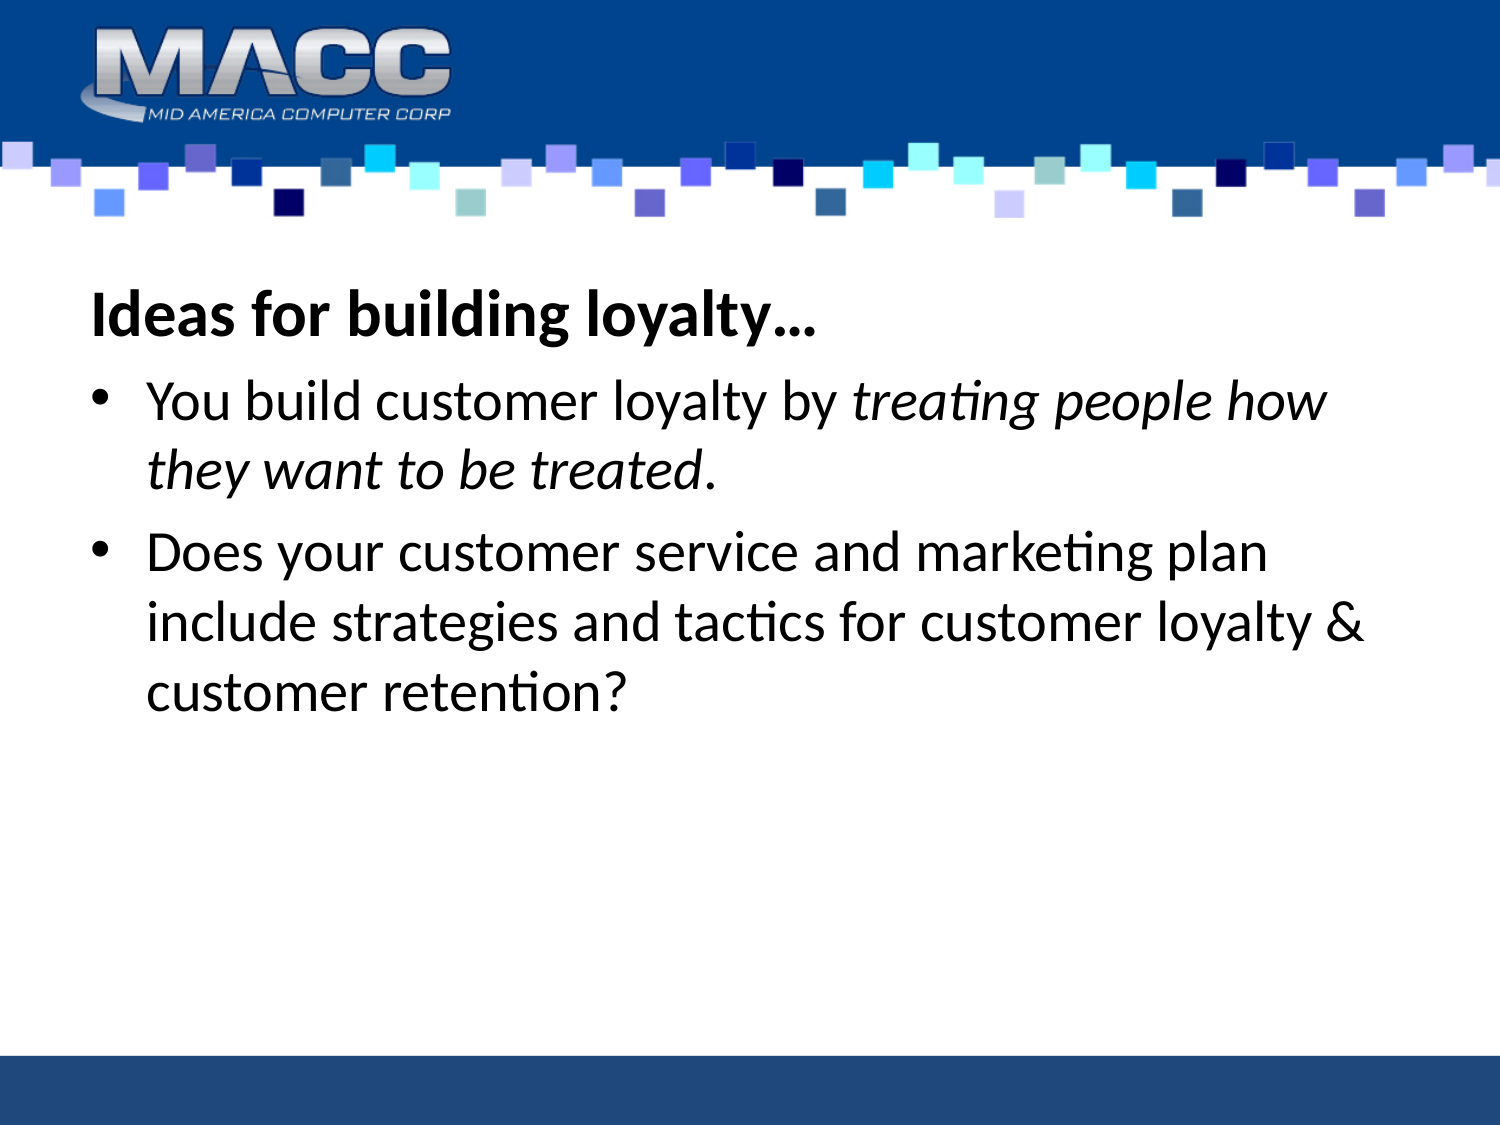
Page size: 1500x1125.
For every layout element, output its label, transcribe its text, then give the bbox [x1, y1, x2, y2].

list Ideas for building loyalty… You build customer loyalty by treating people how they want to be treated. Does your customer service and marketing plan include strategies and tactics for customer loyalty & customer retention? [75, 262, 1425, 1005]
picture [0, 0, 1500, 1125]
